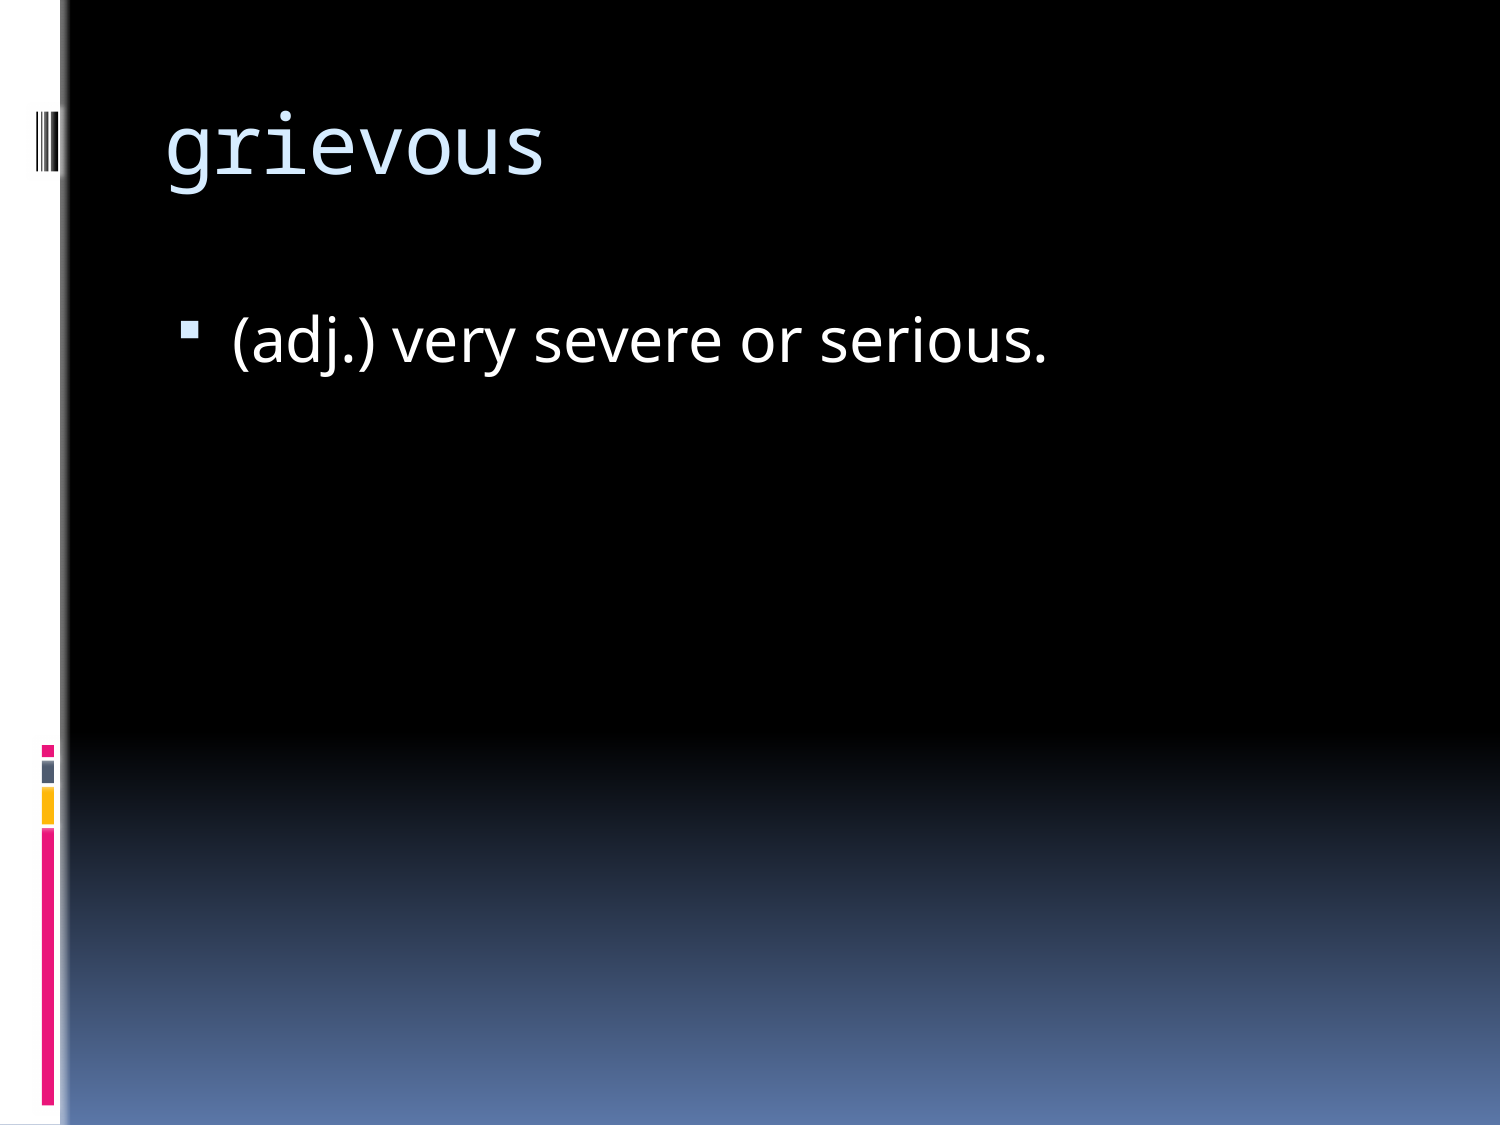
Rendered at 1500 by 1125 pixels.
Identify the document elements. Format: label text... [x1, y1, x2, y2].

title grievous [150, 83, 1425, 234]
list (adj.) very severe or serious. [150, 292, 1425, 1043]
